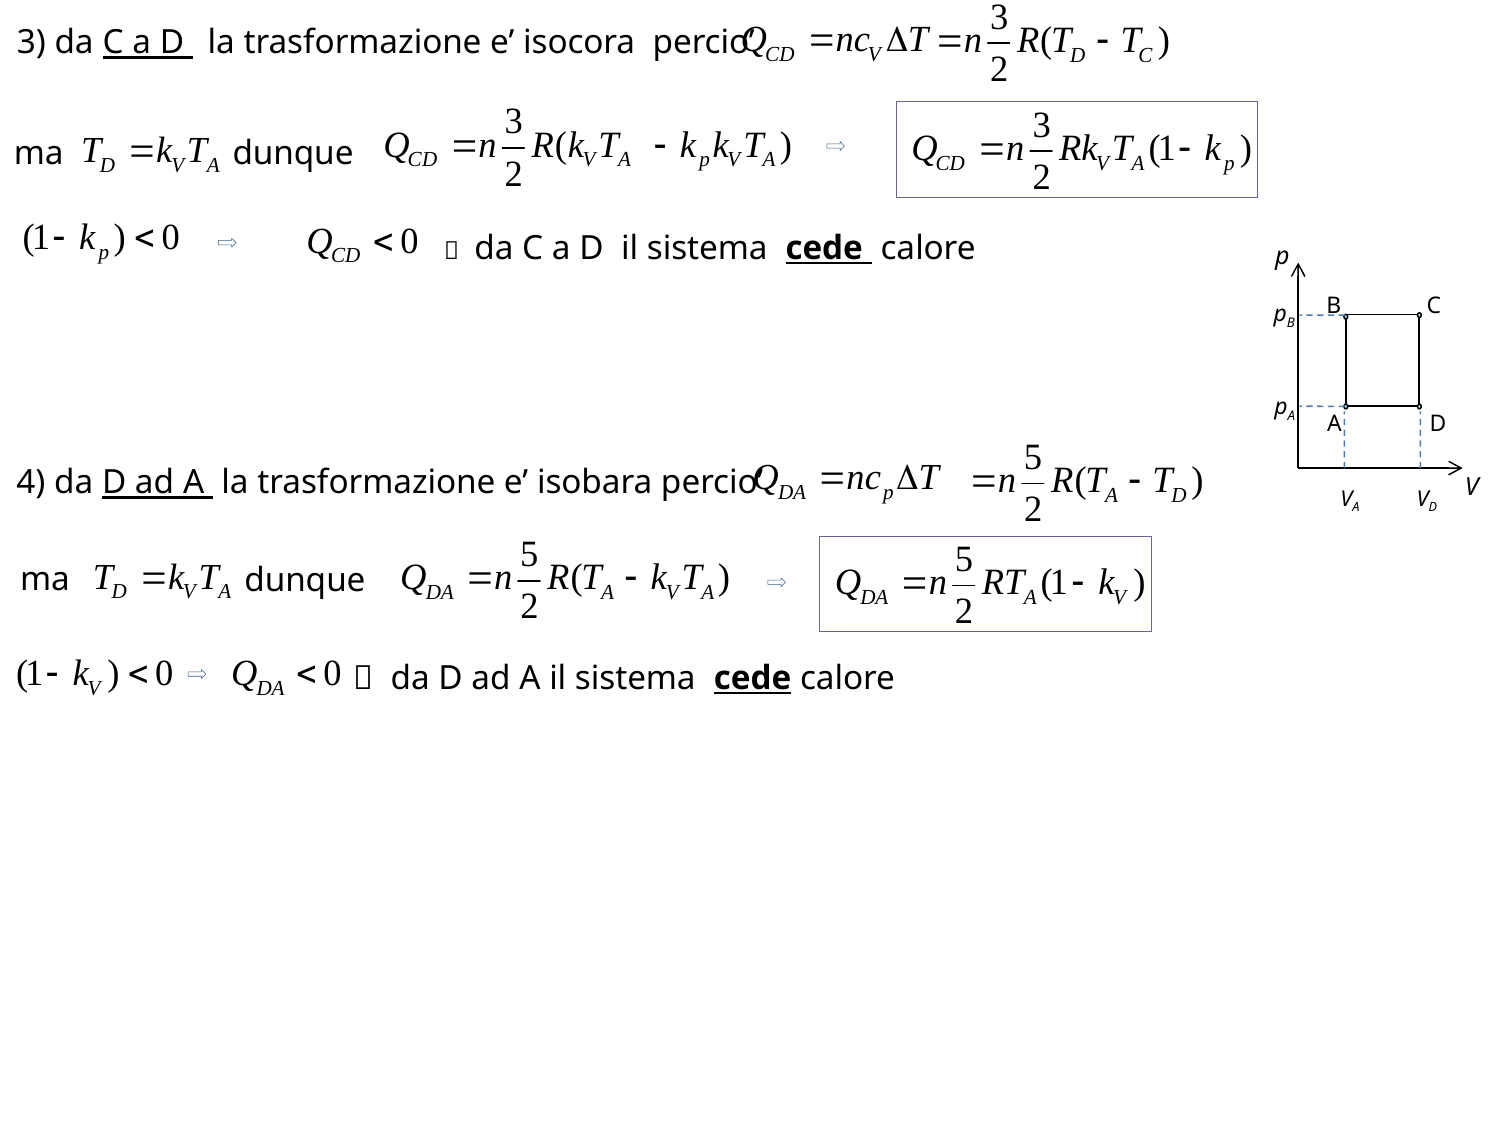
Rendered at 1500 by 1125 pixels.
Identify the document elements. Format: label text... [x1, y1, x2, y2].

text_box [737, 453, 958, 512]
text_box 3) da C a D [2, 12, 208, 68]
text_box [216, 236, 239, 249]
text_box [77, 552, 255, 608]
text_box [367, 98, 798, 195]
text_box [963, 433, 1211, 530]
text_box [186, 667, 208, 681]
text_box dunque [239, 124, 362, 179]
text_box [725, 14, 905, 71]
text_box ma [5, 550, 78, 605]
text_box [895, 101, 1259, 198]
text_box [765, 575, 788, 589]
text_box la trasformazione e’ isocora percio’ [208, 12, 726, 68]
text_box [910, 0, 1176, 90]
text_box dunque [253, 550, 379, 606]
text_box  da C a D il sistema cede calore [429, 218, 1075, 274]
text_box [824, 139, 847, 153]
text_box la trasformazione e’ isobara percio’ [206, 453, 734, 508]
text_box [290, 215, 426, 272]
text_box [215, 648, 347, 705]
text_box  da D ad A il sistema cede calore [347, 648, 975, 704]
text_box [10, 648, 179, 705]
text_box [17, 212, 186, 272]
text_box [65, 125, 243, 182]
text_box ma [0, 124, 66, 179]
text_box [819, 535, 1152, 632]
text_box 4) da D ad A [1, 453, 206, 508]
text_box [1257, 231, 1497, 521]
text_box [384, 530, 739, 628]
